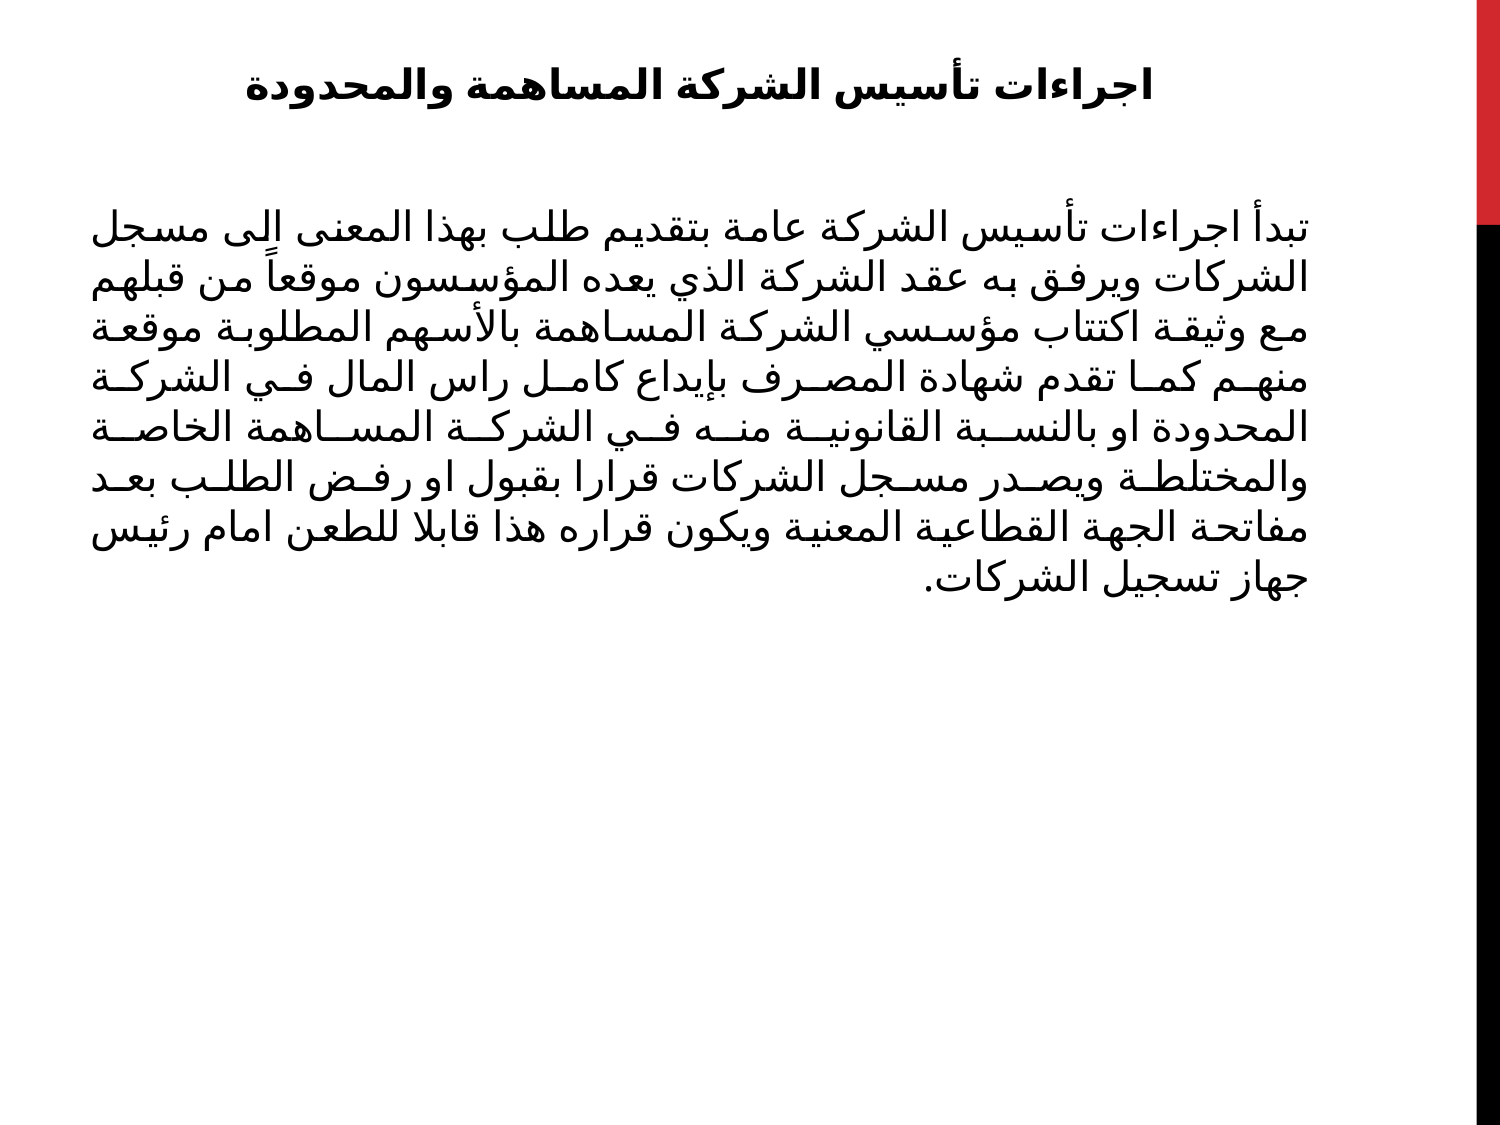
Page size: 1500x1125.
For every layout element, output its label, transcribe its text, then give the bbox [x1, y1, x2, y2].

list اجراءات تأسيس الشركة المساهمة والمحدودة تبدأ اجراءات تأسيس الشركة عامة بتقديم طلب بهذا المعنى الى مسجل الشركات ويرفق به عقد الشركة الذي يعده المؤسسون موقعاً من قبلهم مع وثيقة اكتتاب مؤسسي الشركة المساهمة بالأسهم المطلوبة موقعة منهم كما تقدم شهادة المصرف بإيداع كامل راس المال في الشركة المحدودة او بالنسبة القانونية منه في الشركة المساهمة الخاصة والمختلطة ويصدر مسجل الشركات قرارا بقبول او رفض الطلب بعد مفاتحة الجهة القطاعية المعنية ويكون قراره هذا قابلا للطعن امام رئيس جهاز تسجيل الشركات. [75, 50, 1325, 1075]
